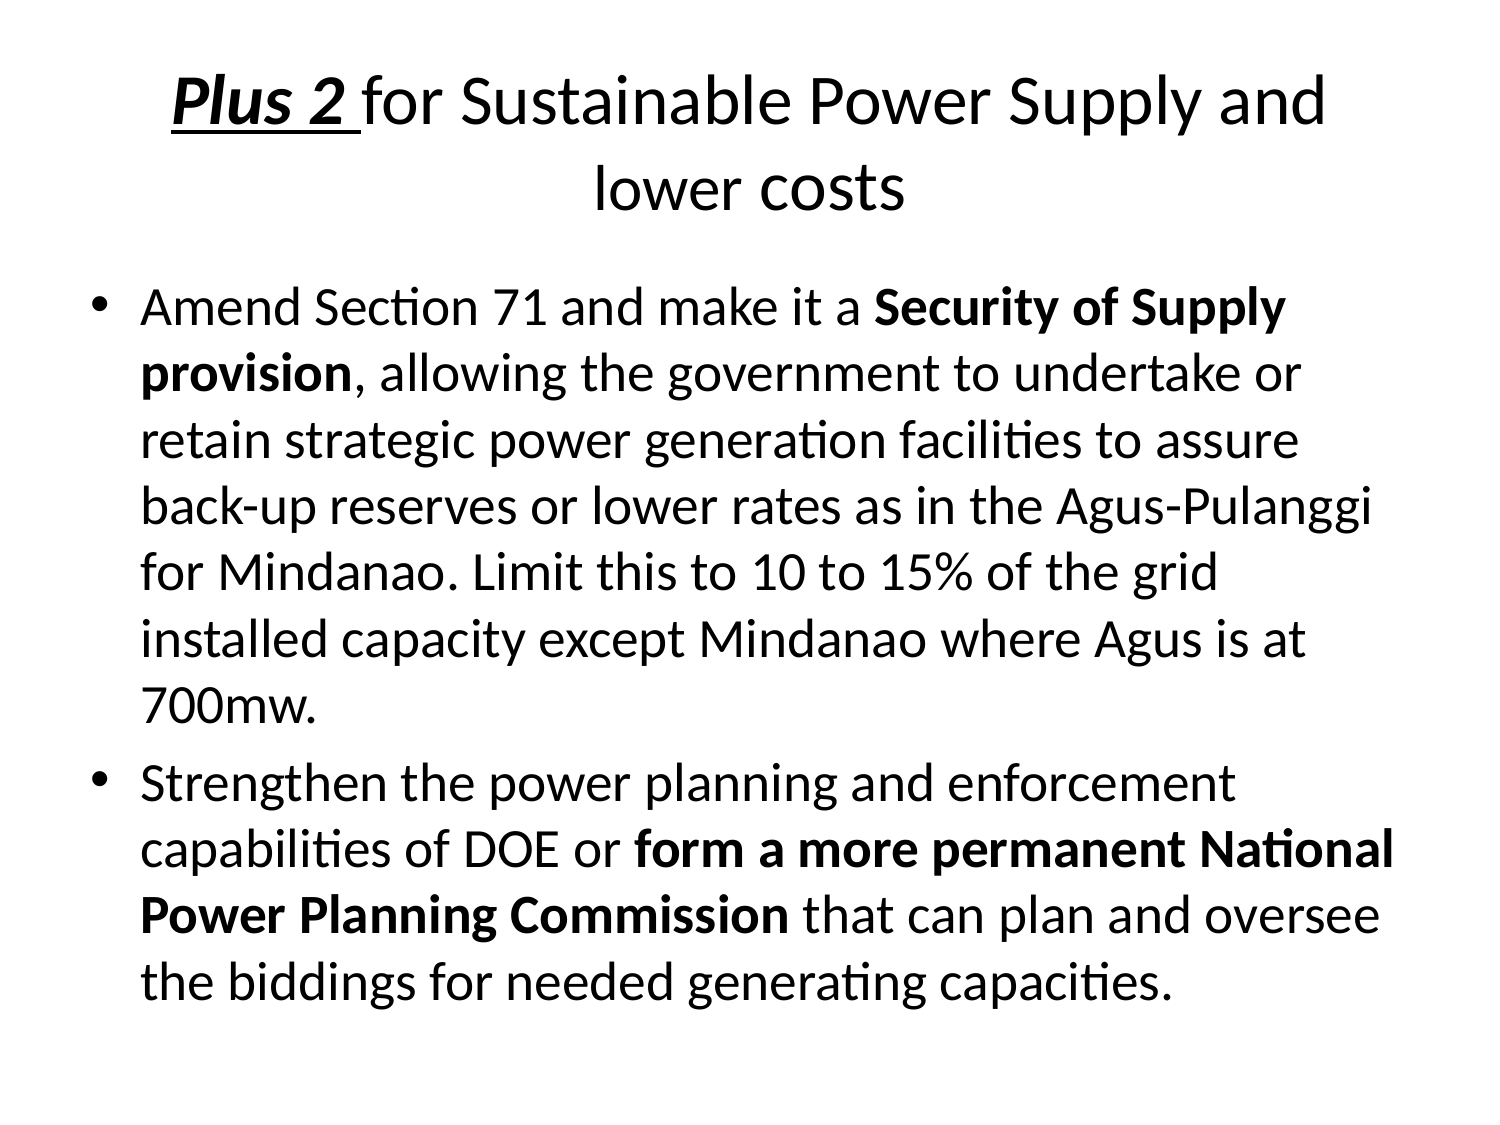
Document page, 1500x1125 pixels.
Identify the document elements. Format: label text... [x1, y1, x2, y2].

title Plus 2 for Sustainable Power Supply and lower costs [75, 45, 1425, 233]
list Amend Section 71 and make it a Security of Supply provision, allowing the government to undertake or retain strategic power generation facilities to assure back-up reserves or lower rates as in the Agus-Pulanggi for Mindanao. Limit this to 10 to 15% of the grid installed capacity except Mindanao where Agus is at 700mw. Strengthen the power planning and enforcement capabilities of DOE or form a more permanent National Power Planning Commission that can plan and oversee the biddings for needed generating capacities. [75, 262, 1425, 1075]
